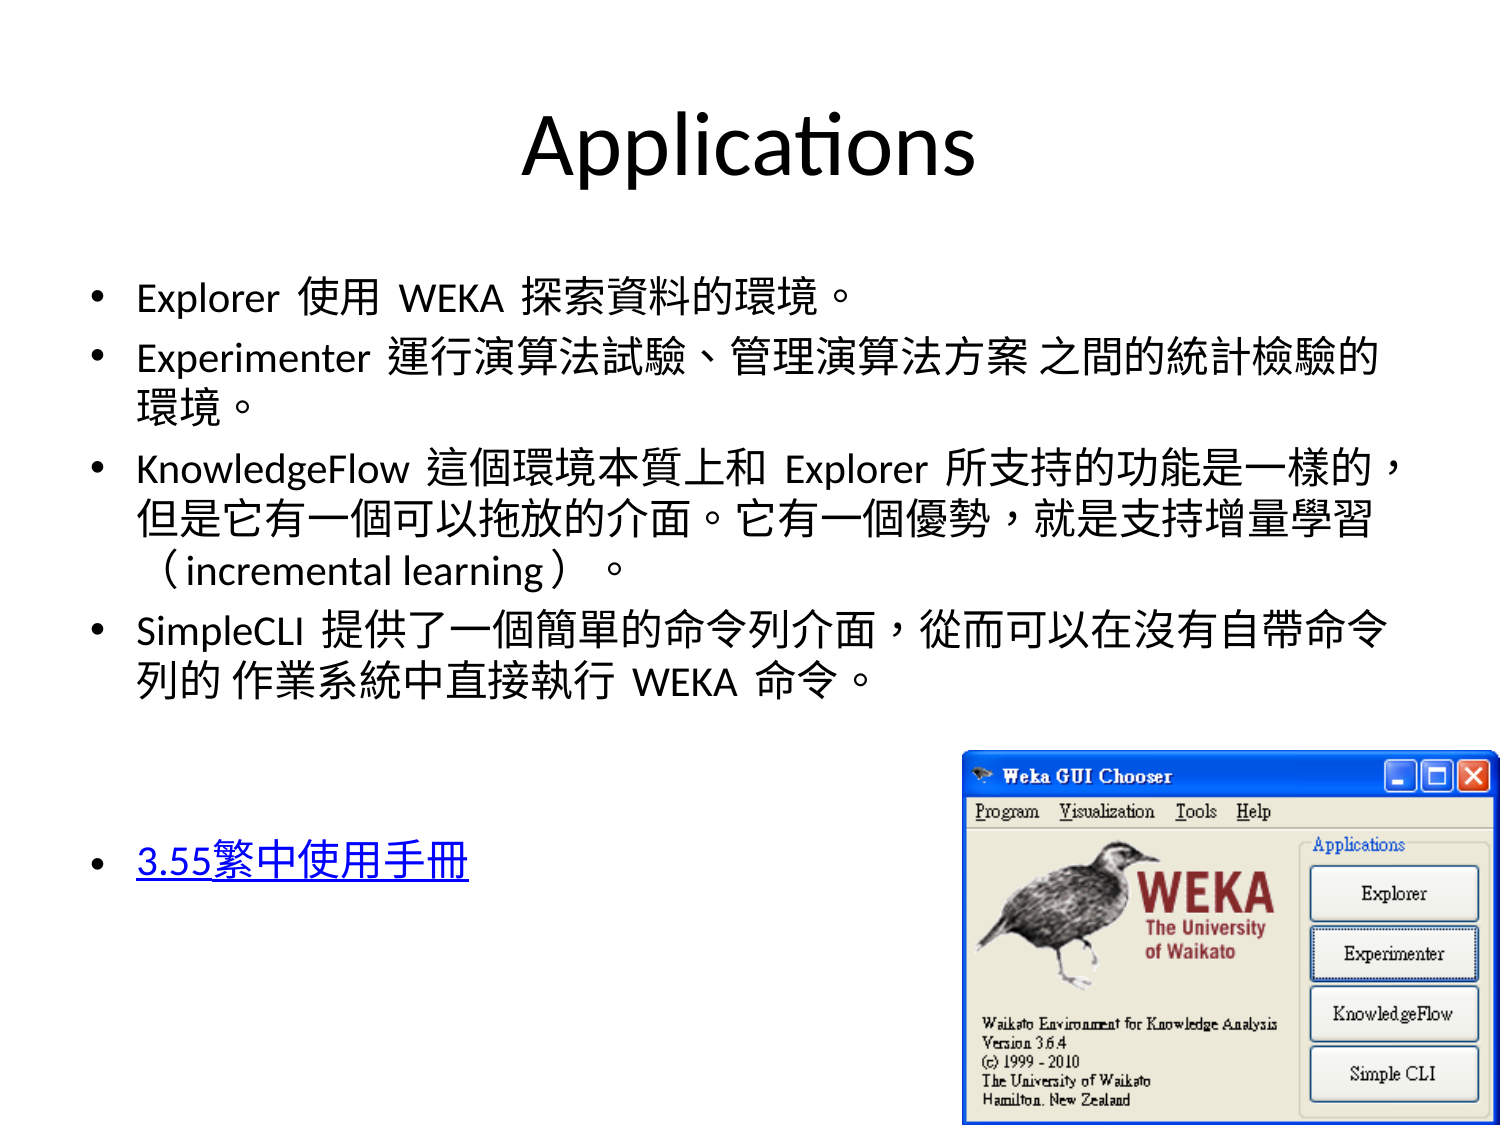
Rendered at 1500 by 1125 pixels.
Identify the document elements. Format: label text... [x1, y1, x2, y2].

title Applications [75, 45, 1425, 233]
picture [962, 750, 1500, 1125]
list Explorer 使用 WEKA 探索資料的環境。 Experimenter 運行演算法試驗、管理演算法方案 之間的統計檢驗的環境。 KnowledgeFlow 這個環境本質上和 Explorer 所支持的功能是一樣的，但是它有一個可以拖放的介面。它有一個優勢，就是支持增量學習（incremental learning）。 SimpleCLI 提供了一個簡單的命令列介面，從而可以在沒有自帶命令列的 作業系統中直接執行 WEKA 命令。 3.55繁中使用手冊 [75, 262, 1425, 906]
